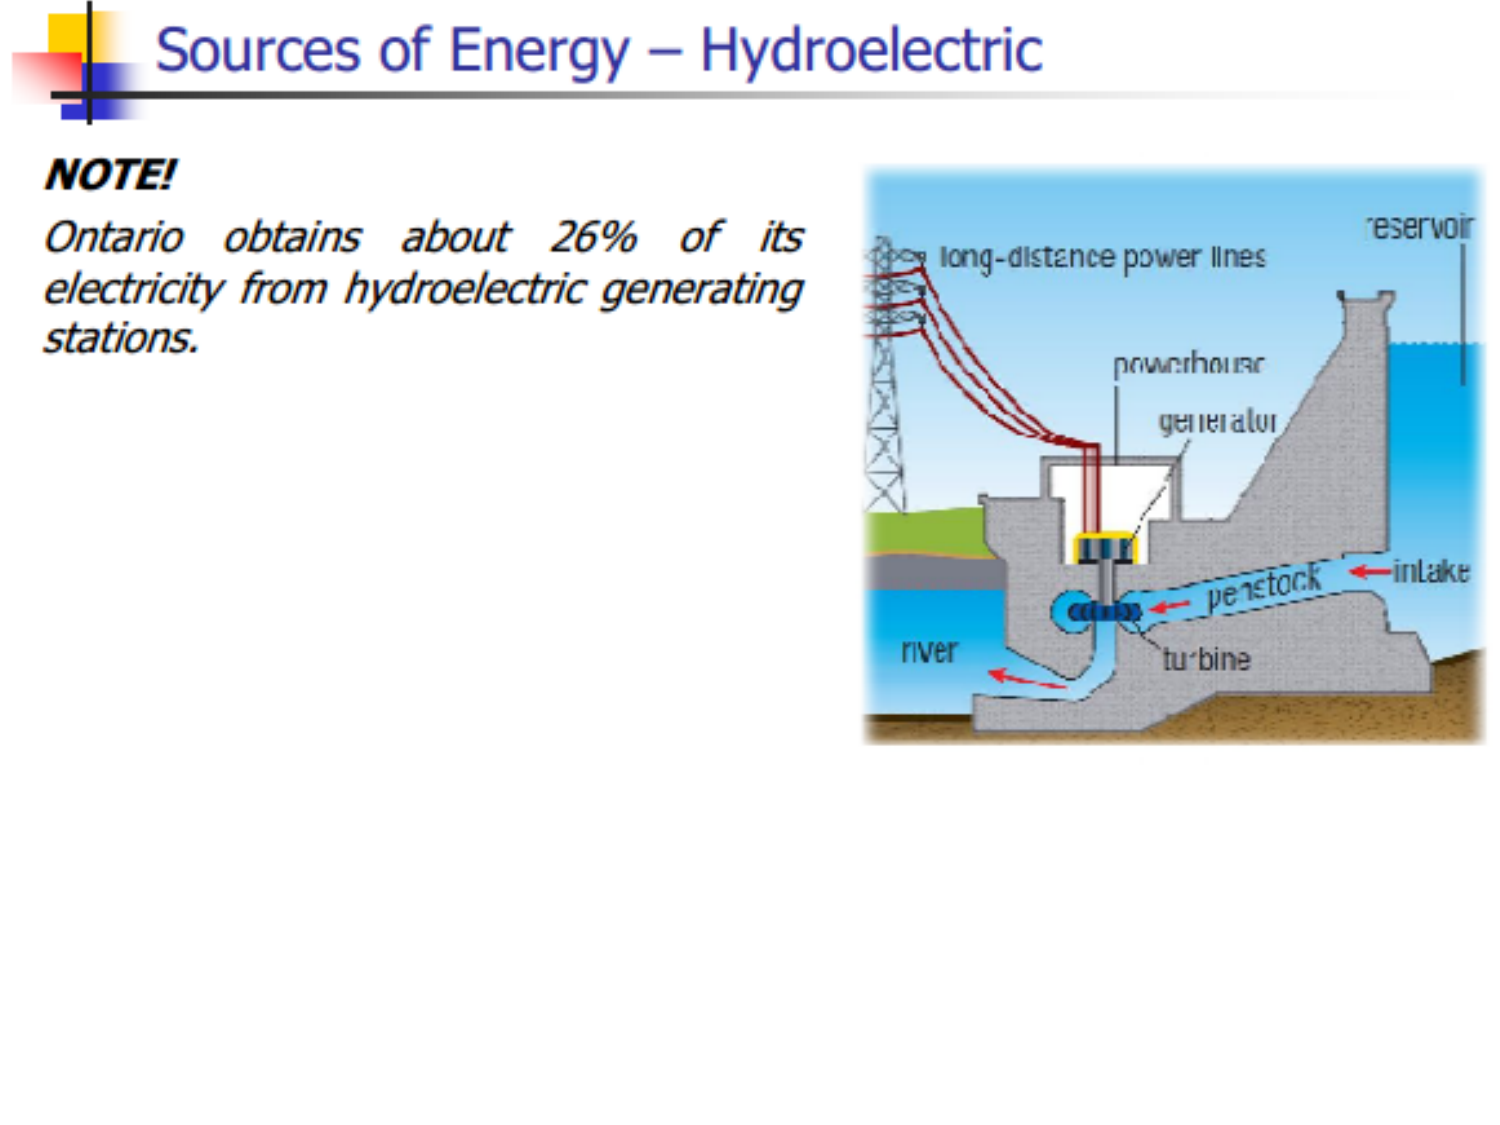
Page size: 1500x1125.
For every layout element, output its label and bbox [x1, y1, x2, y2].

picture [0, 0, 1500, 822]
